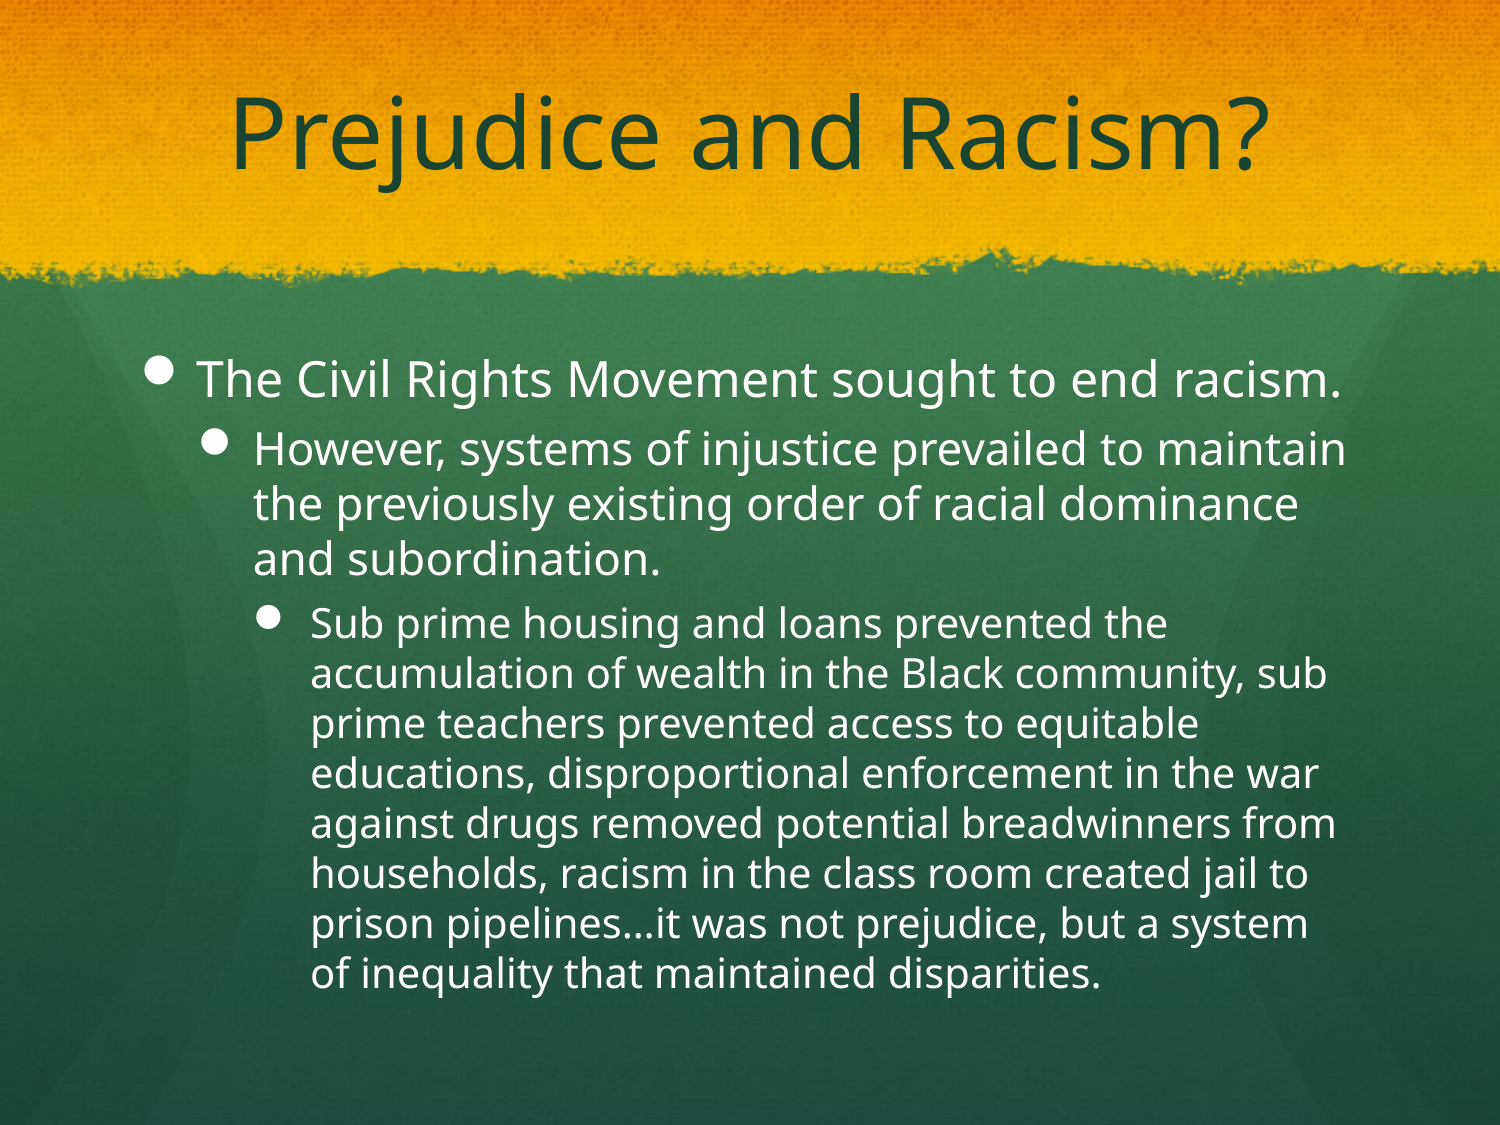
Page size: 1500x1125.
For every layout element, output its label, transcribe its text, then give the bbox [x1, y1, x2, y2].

title Prejudice and Racism? [125, 13, 1375, 246]
list The Civil Rights Movement sought to end racism. However, systems of injustice prevailed to maintain the previously existing order of racial dominance and subordination. Sub prime housing and loans prevented the accumulation of wealth in the Black community, sub prime teachers prevented access to equitable educations, disproportional enforcement in the war against drugs removed potential breadwinners from households, racism in the class room created jail to prison pipelines…it was not prejudice, but a system of inequality that maintained disparities. [125, 339, 1375, 1026]
picture [0, 0, 1500, 1125]
